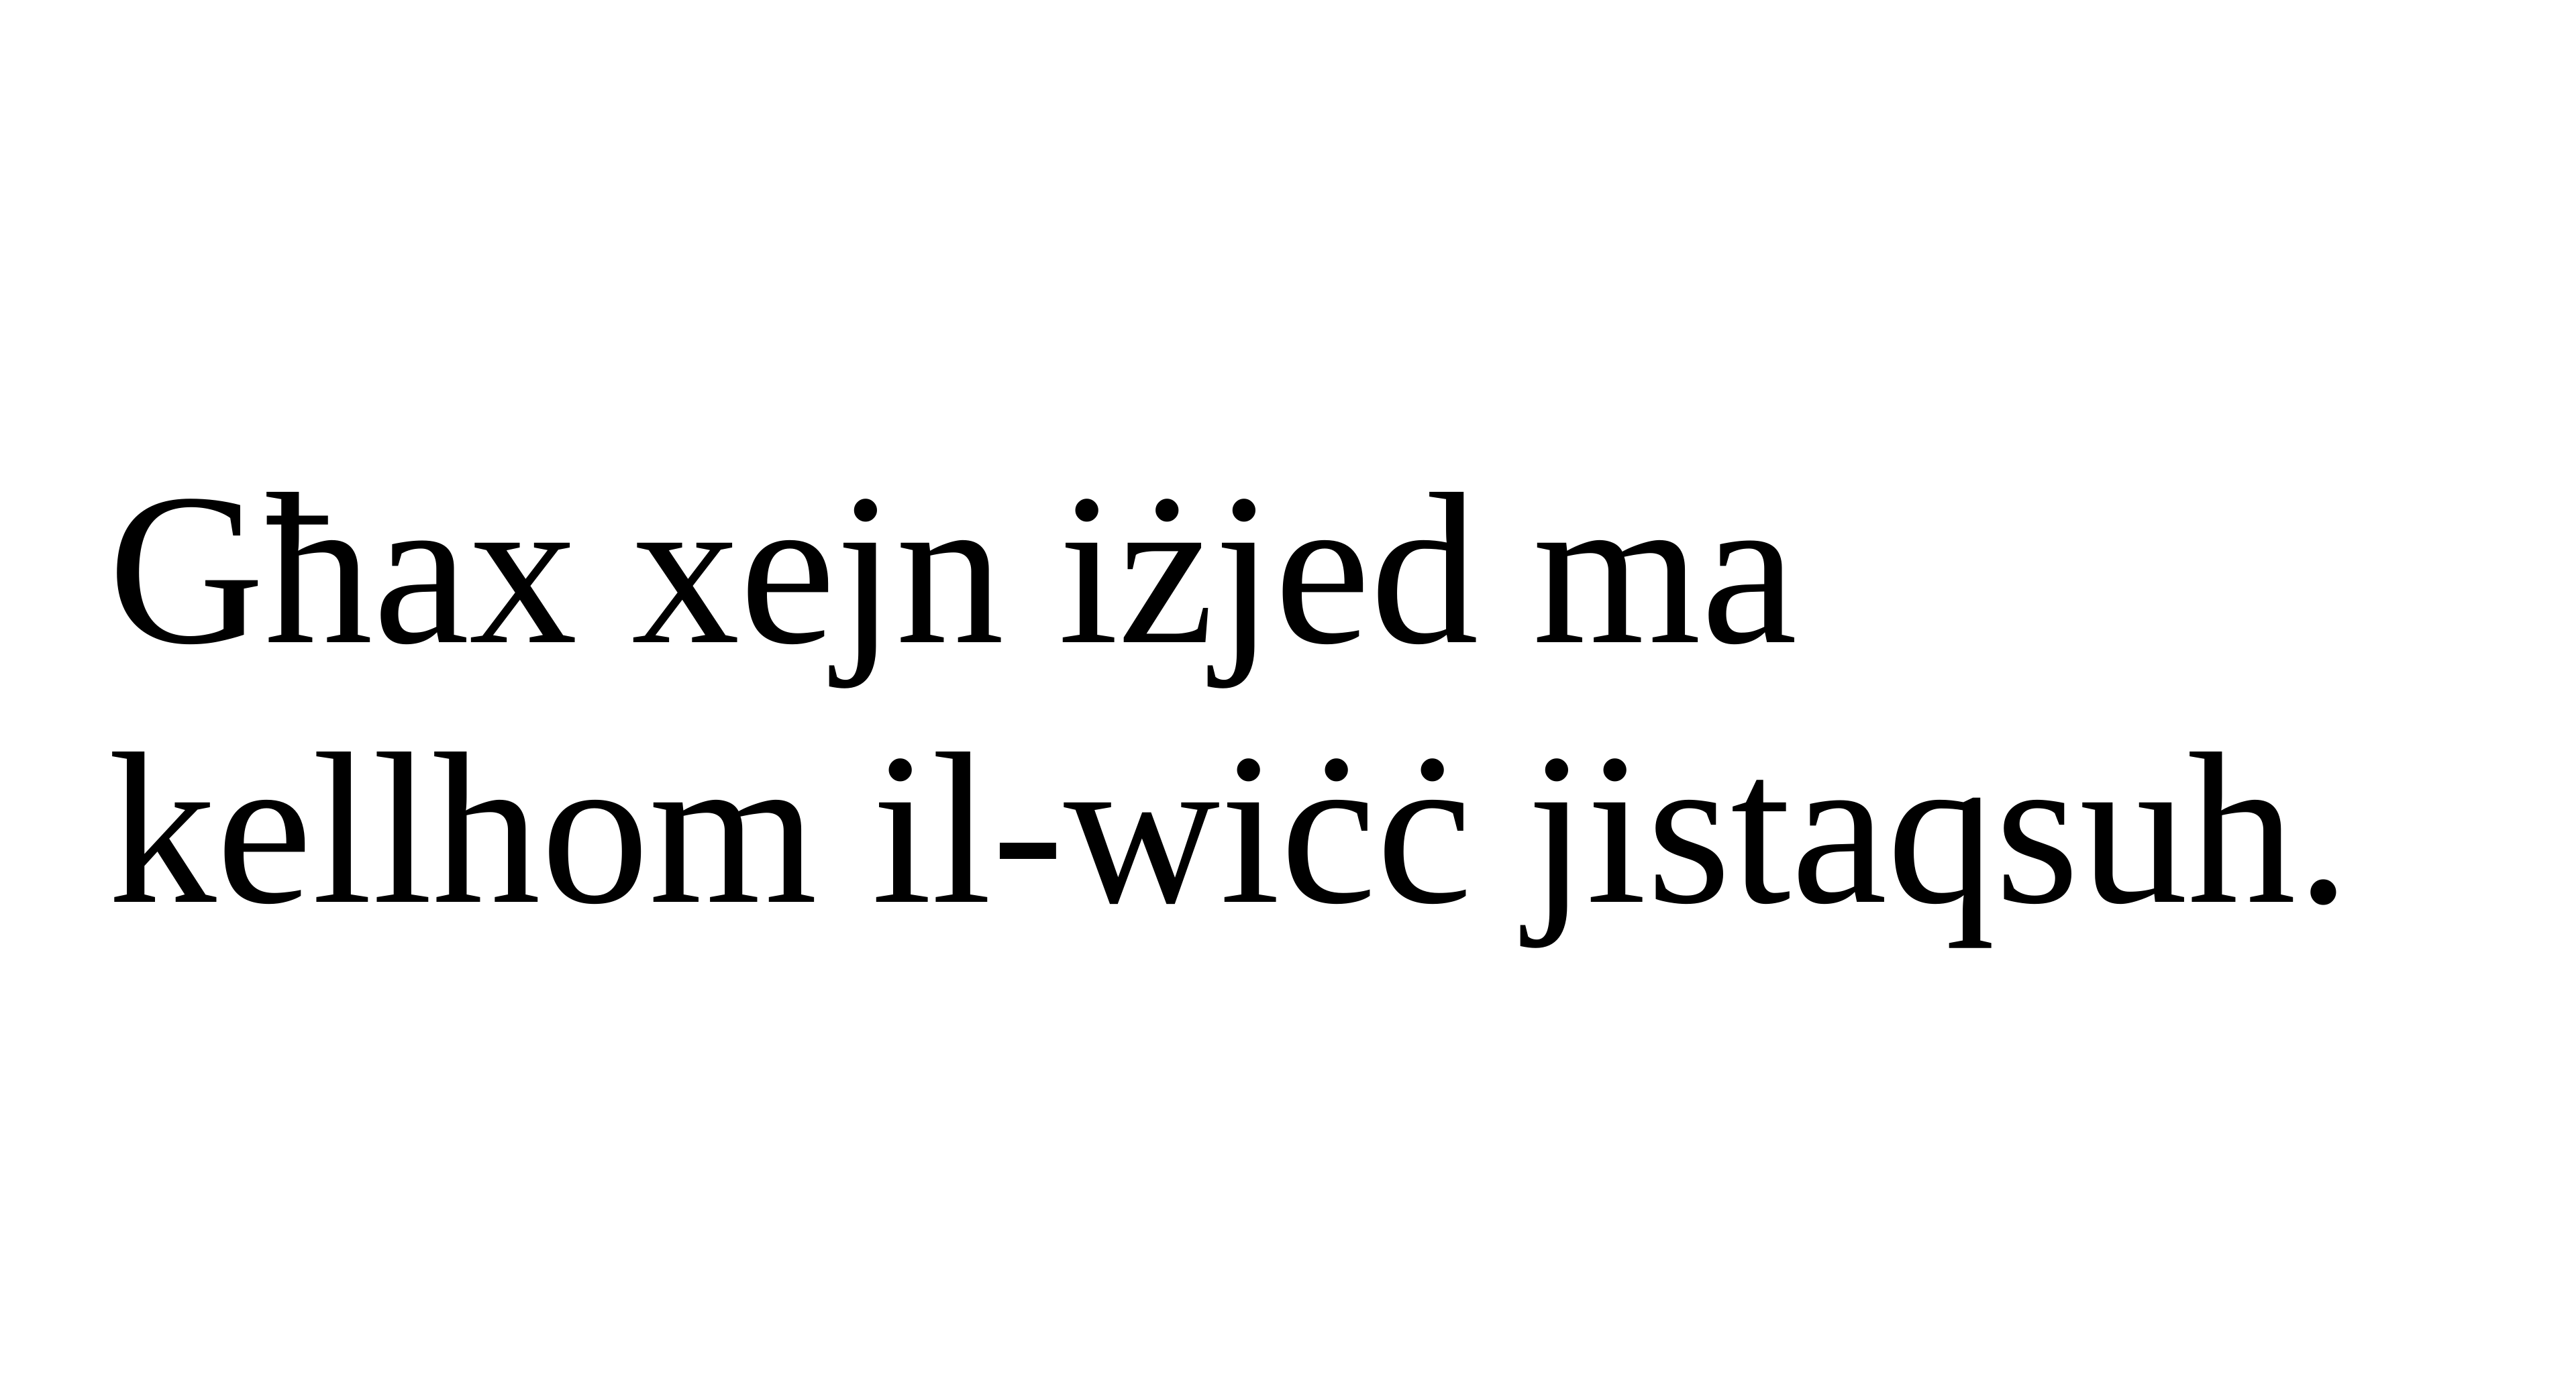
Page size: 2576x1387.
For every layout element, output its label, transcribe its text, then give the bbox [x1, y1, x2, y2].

text_box Għax xejn iżjed ma kellhom il-wiċċ jistaqsuh. [35, 425, 2548, 962]
